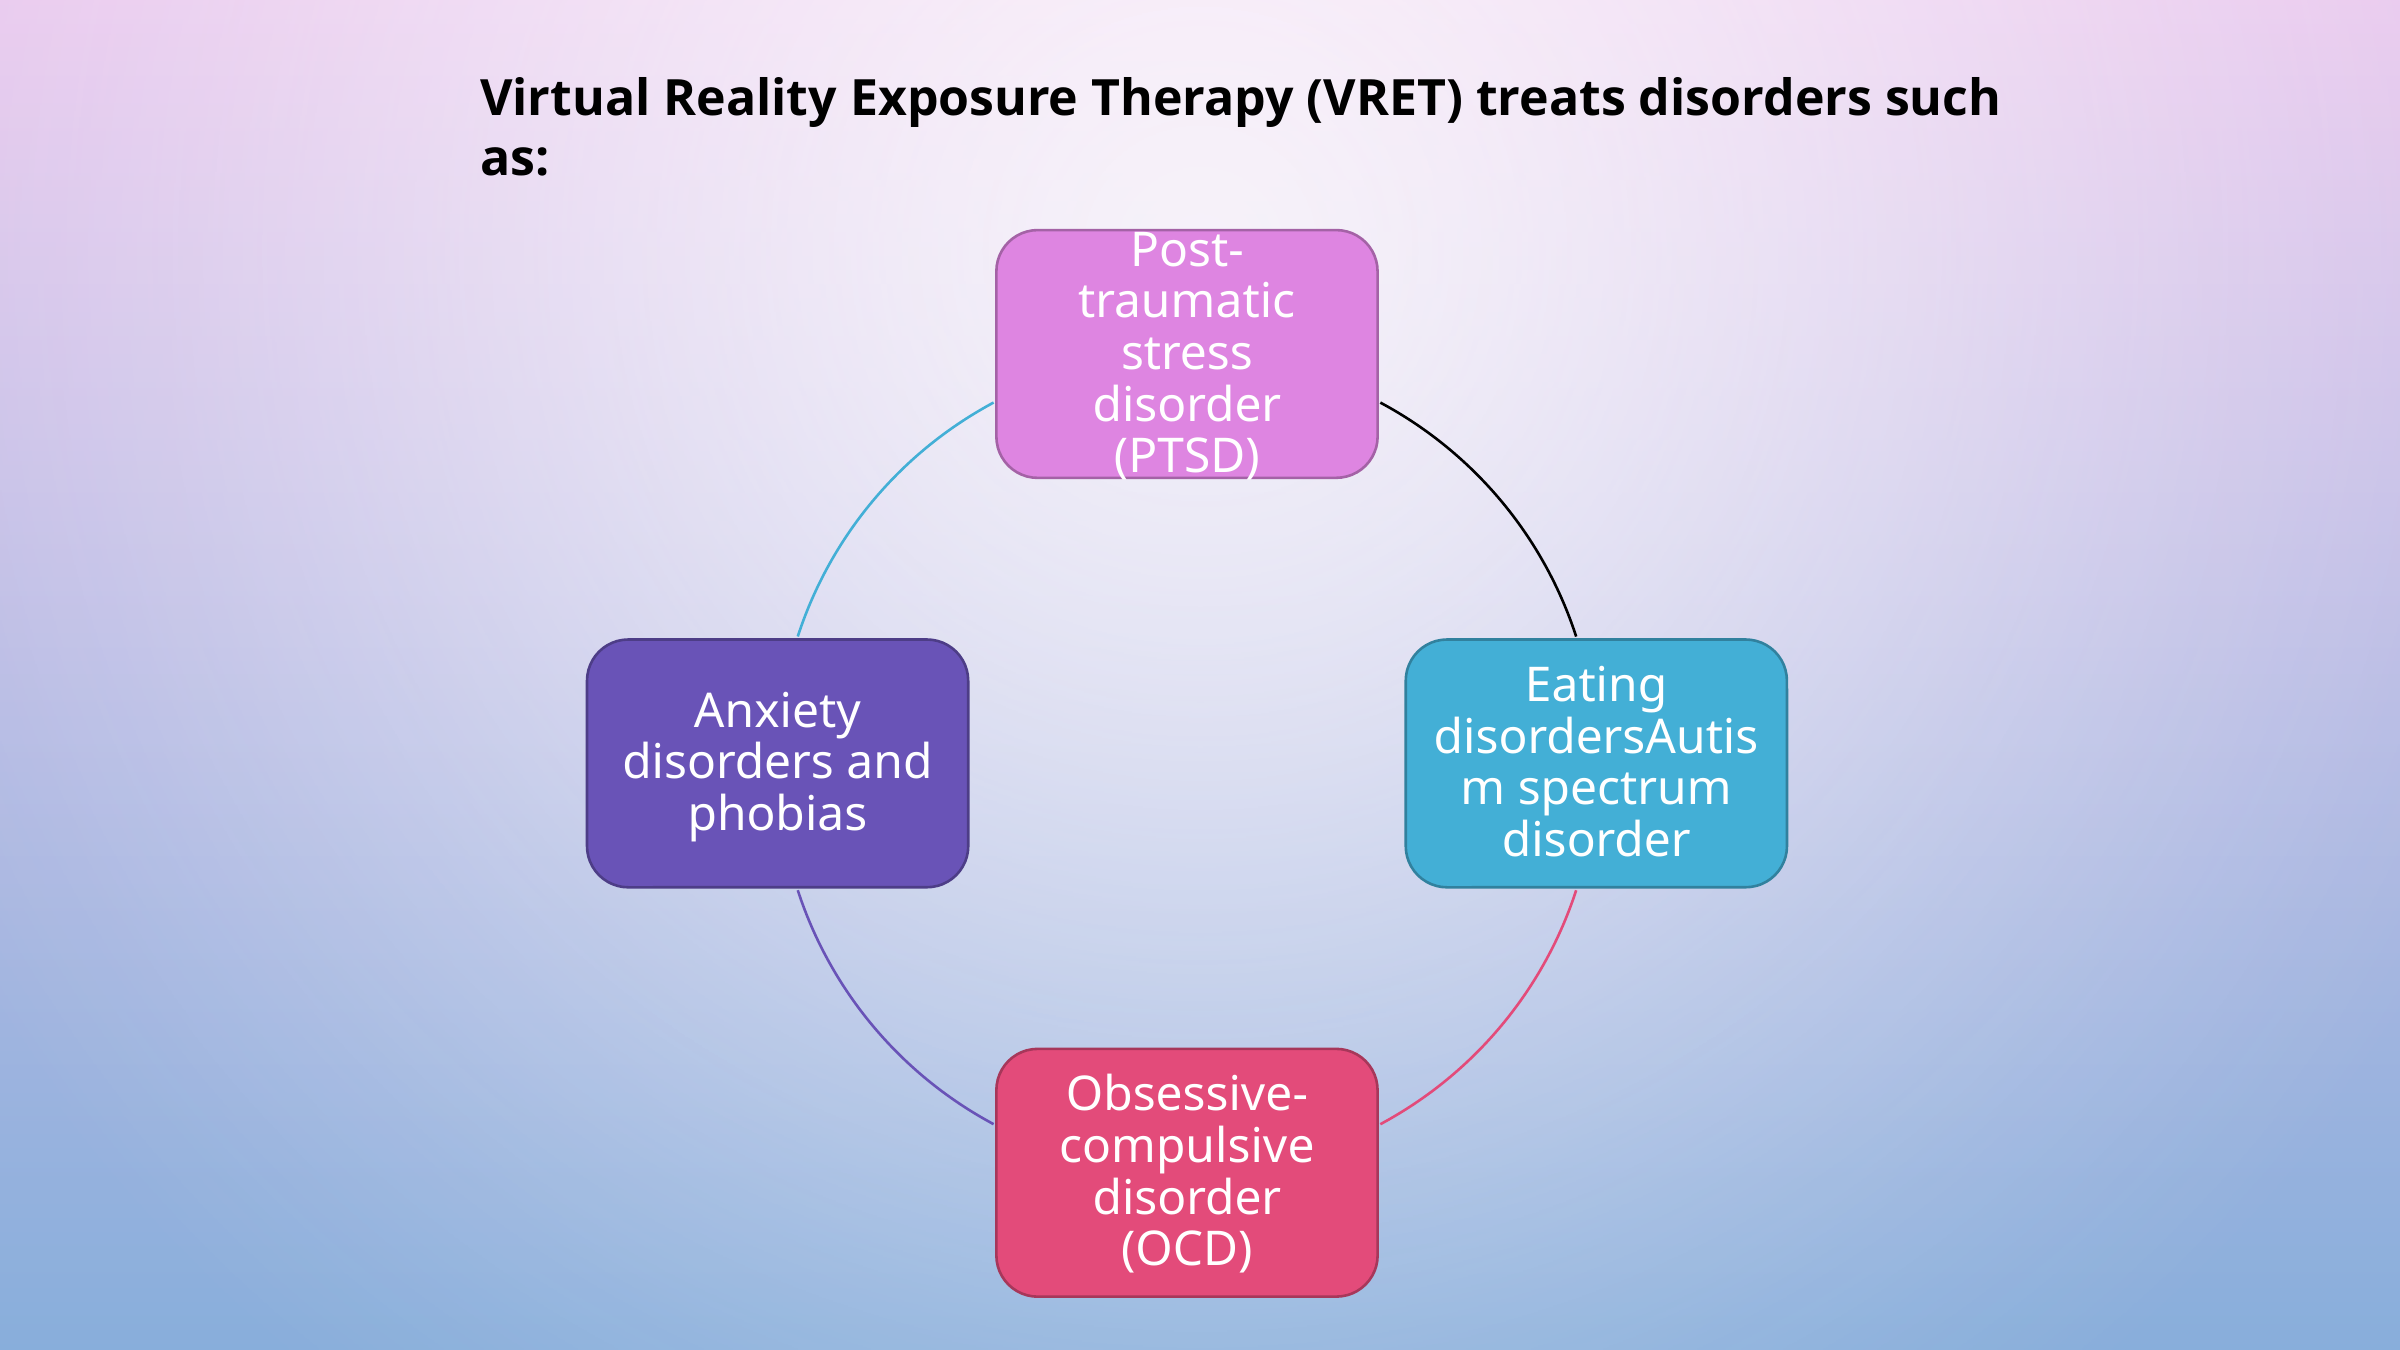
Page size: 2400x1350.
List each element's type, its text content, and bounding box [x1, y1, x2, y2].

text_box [386, 229, 1988, 1297]
text_box Virtual Reality Exposure Therapy (VRET) treats disorders such as: [465, 57, 2095, 193]
